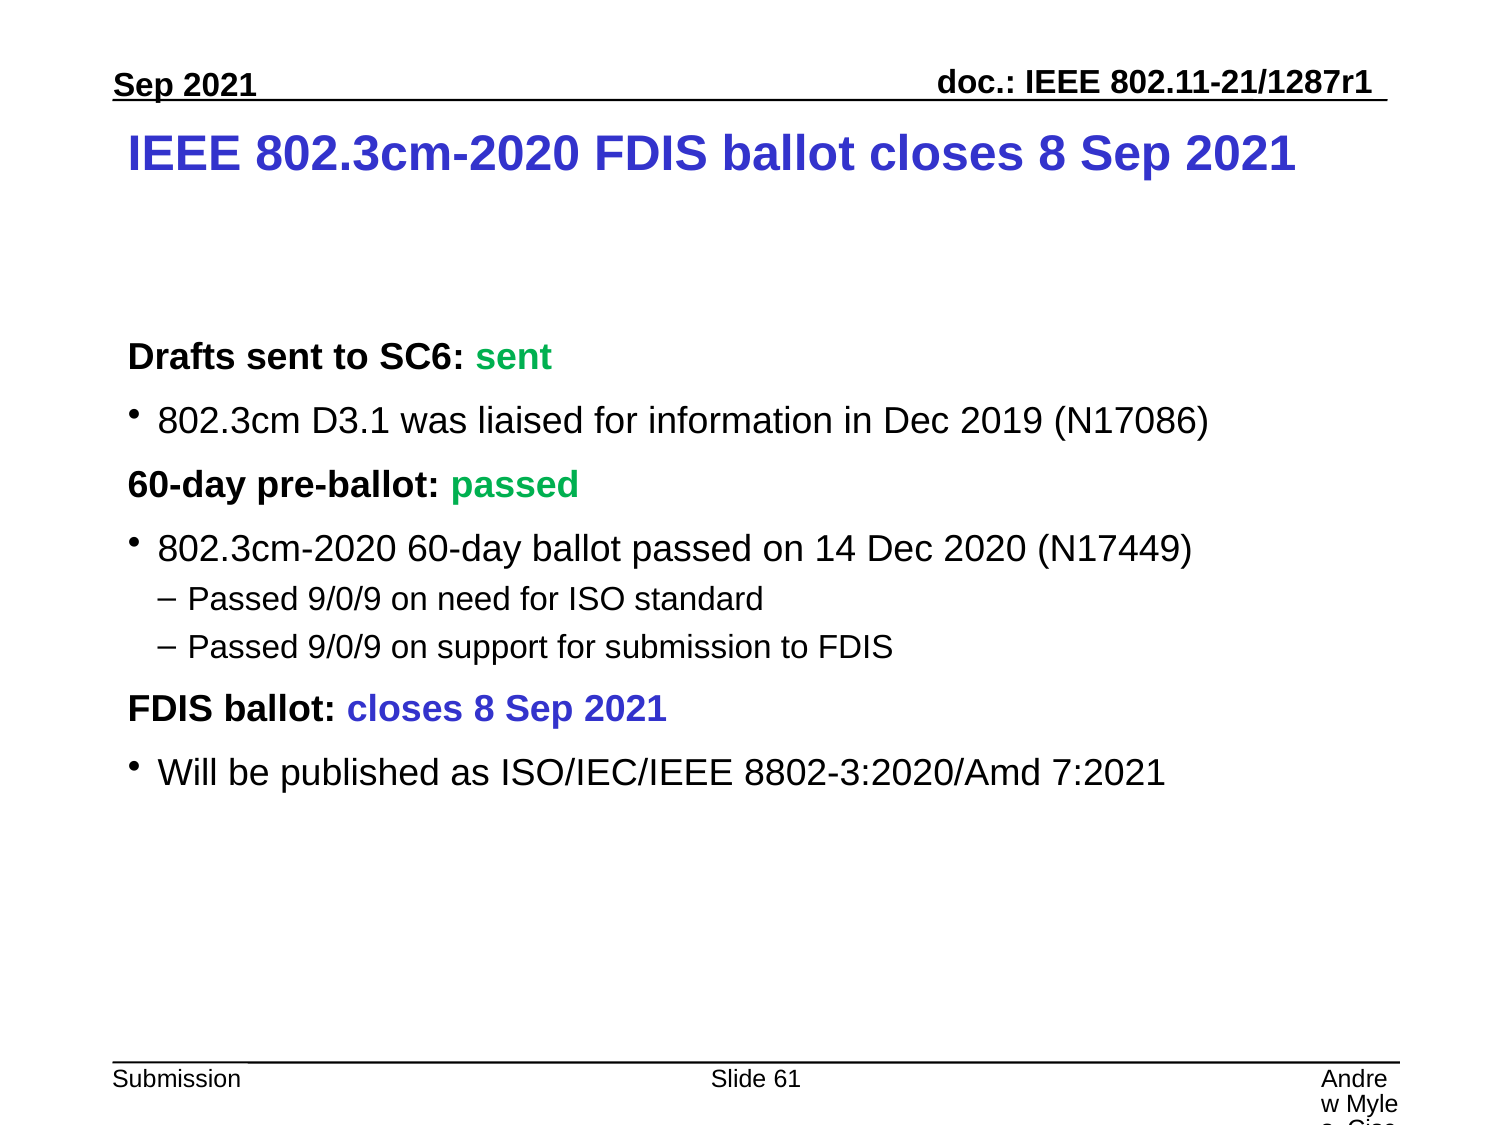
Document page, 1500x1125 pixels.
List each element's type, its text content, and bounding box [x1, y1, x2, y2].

list Drafts sent to SC6: sent 802.3cm D3.1 was liaised for information in Dec 2019 (N17086) 60-day pre-ballot: passed 802.3cm-2020 60-day ballot passed on 14 Dec 2020 (N17449) Passed 9/0/9 on need for ISO standard Passed 9/0/9 on support for submission to FDIS FDIS ballot: closes 8 Sep 2021 Will be published as ISO/IEC/IEEE 8802-3:2020/Amd 7:2021 [112, 324, 1388, 1000]
slide_number Slide 61 [709, 1061, 803, 1093]
footer Andrew Myles, Cisco [1320, 1061, 1402, 1093]
title IEEE 802.3cm-2020 FDIS ballot closes 8 Sep 2021 [112, 112, 1388, 288]
